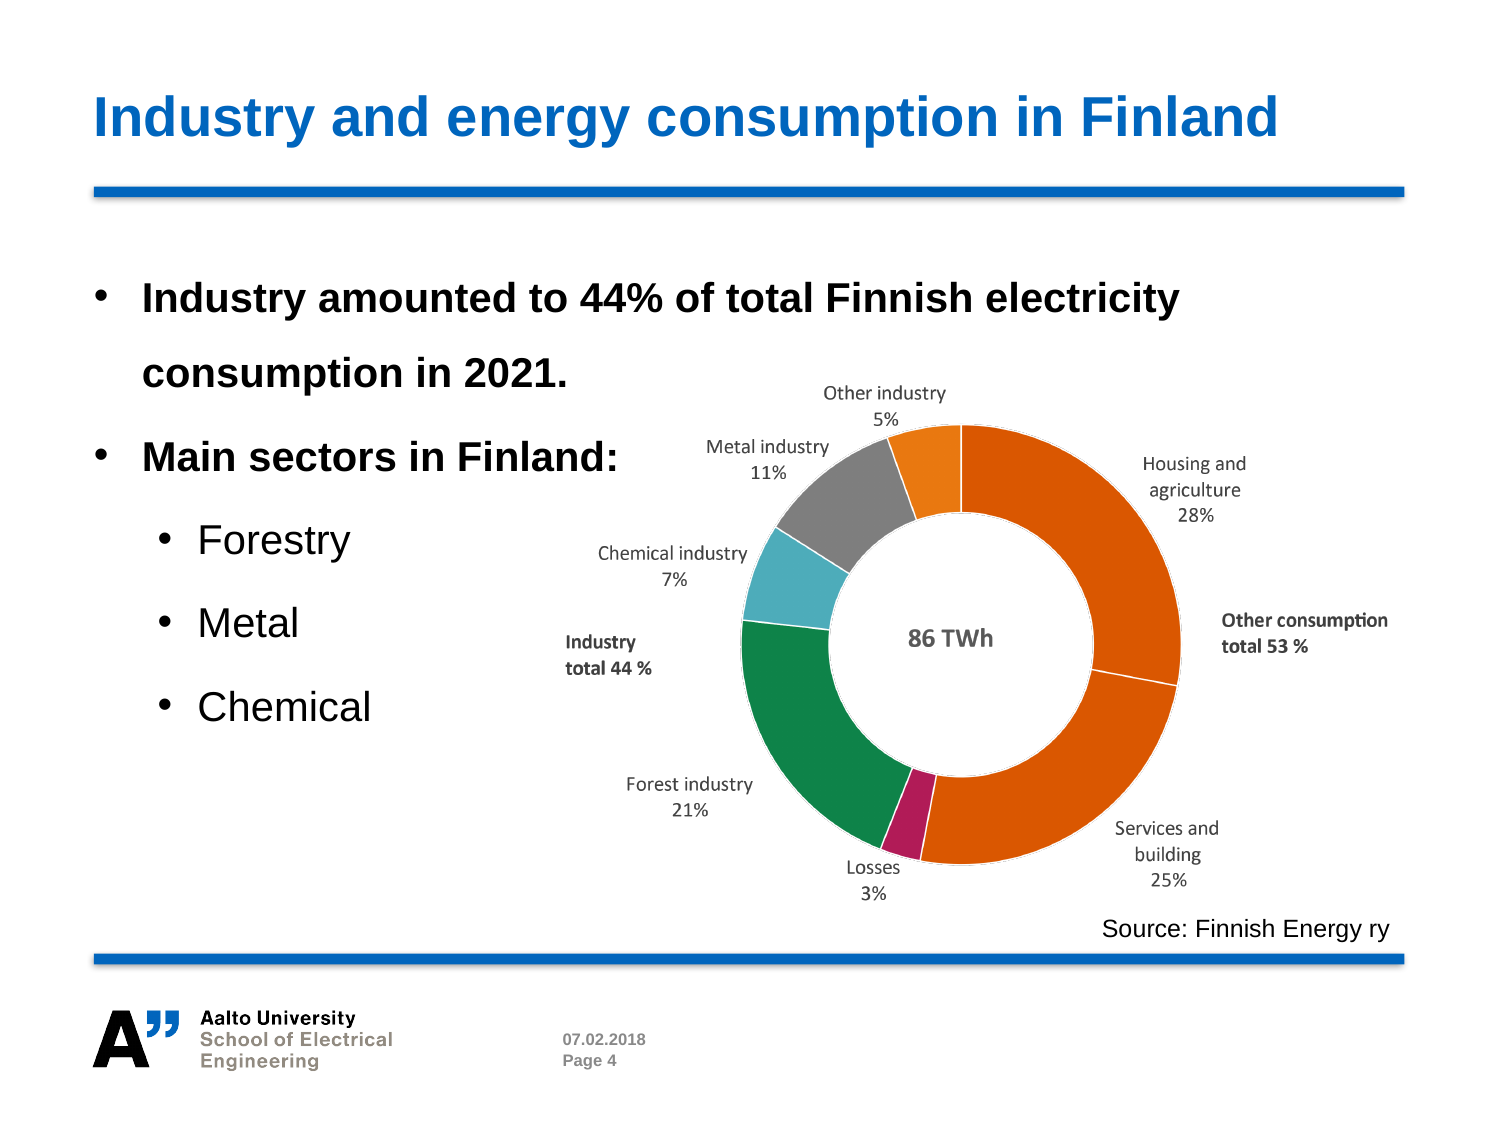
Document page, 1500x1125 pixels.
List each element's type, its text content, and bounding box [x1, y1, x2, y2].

text_box Source: Finnish Energy ry [1087, 922, 1406, 950]
title Industry and energy consumption in Finland [93, 80, 1369, 228]
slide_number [562, 1029, 816, 1050]
slide_number Page 4 [562, 1050, 816, 1071]
list Industry amounted to 44% of total Finnish electricity consumption in 2021. Main sectors in Finland: Forestry Metal Chemical [93, 245, 1369, 940]
picture [517, 373, 1405, 915]
picture [35, 953, 449, 1125]
